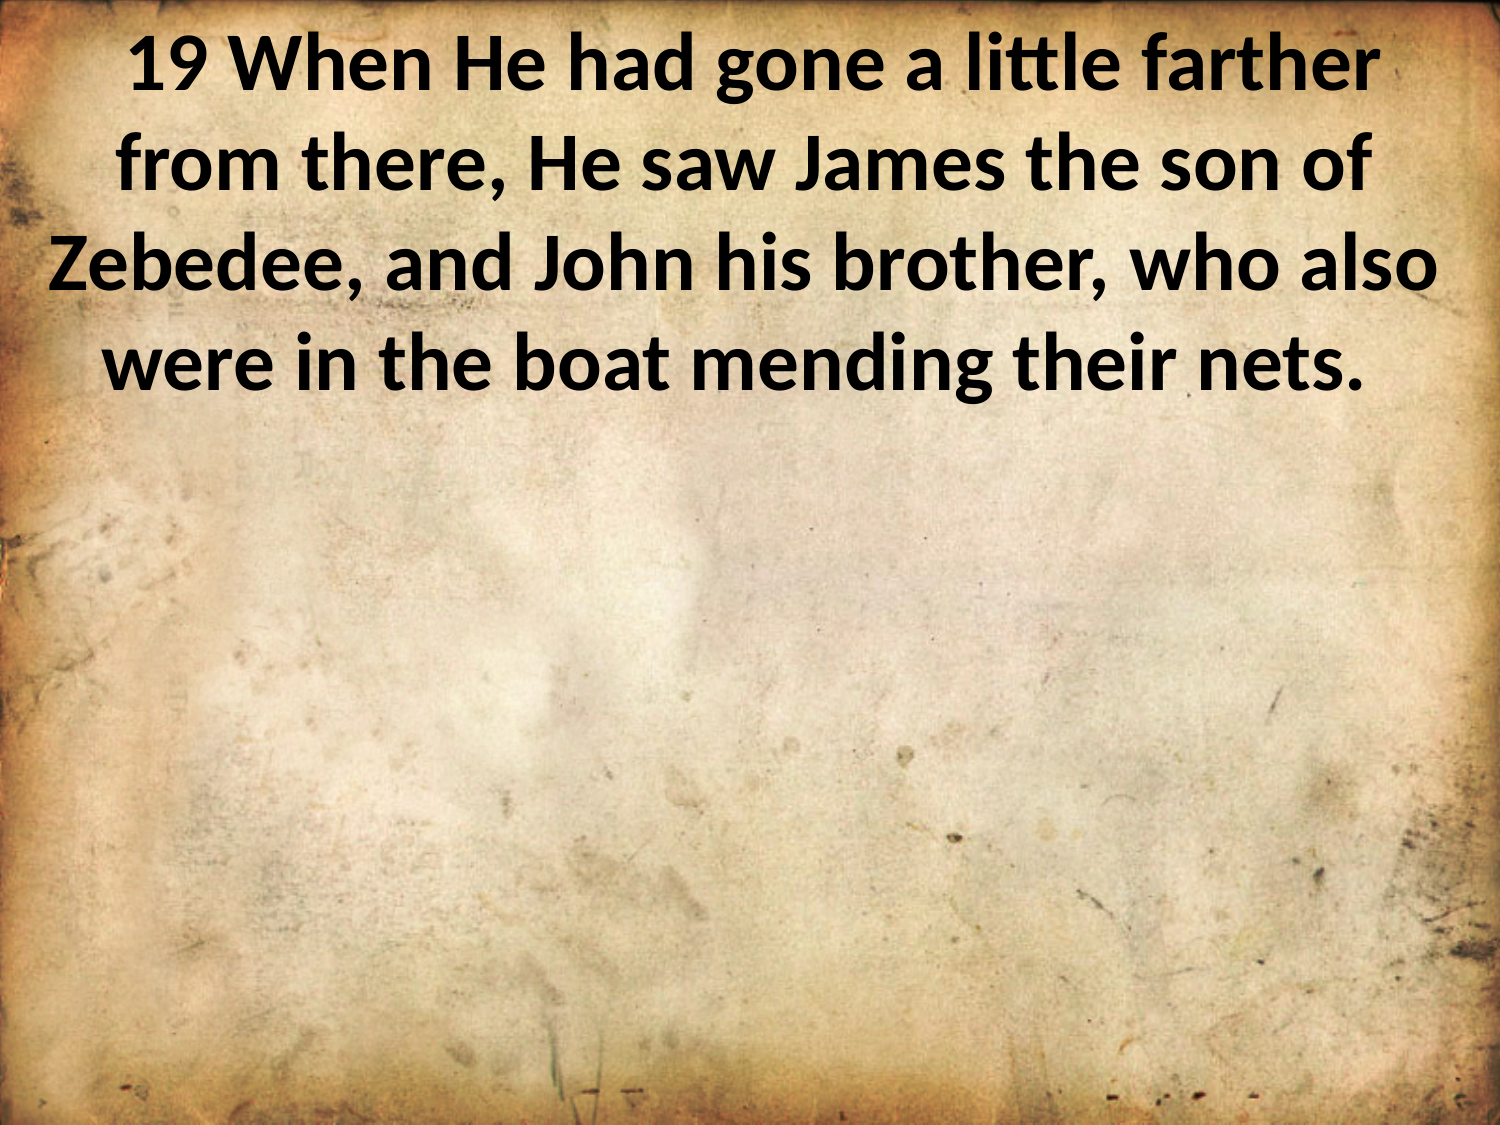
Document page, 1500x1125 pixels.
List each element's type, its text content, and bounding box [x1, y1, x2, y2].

text_box 19 When He had gone a little farther from there, He saw James the son of Zebedee, and John his brother, who also were in the boat mending their nets. [12, 0, 1475, 515]
picture [0, 0, 1500, 1125]
